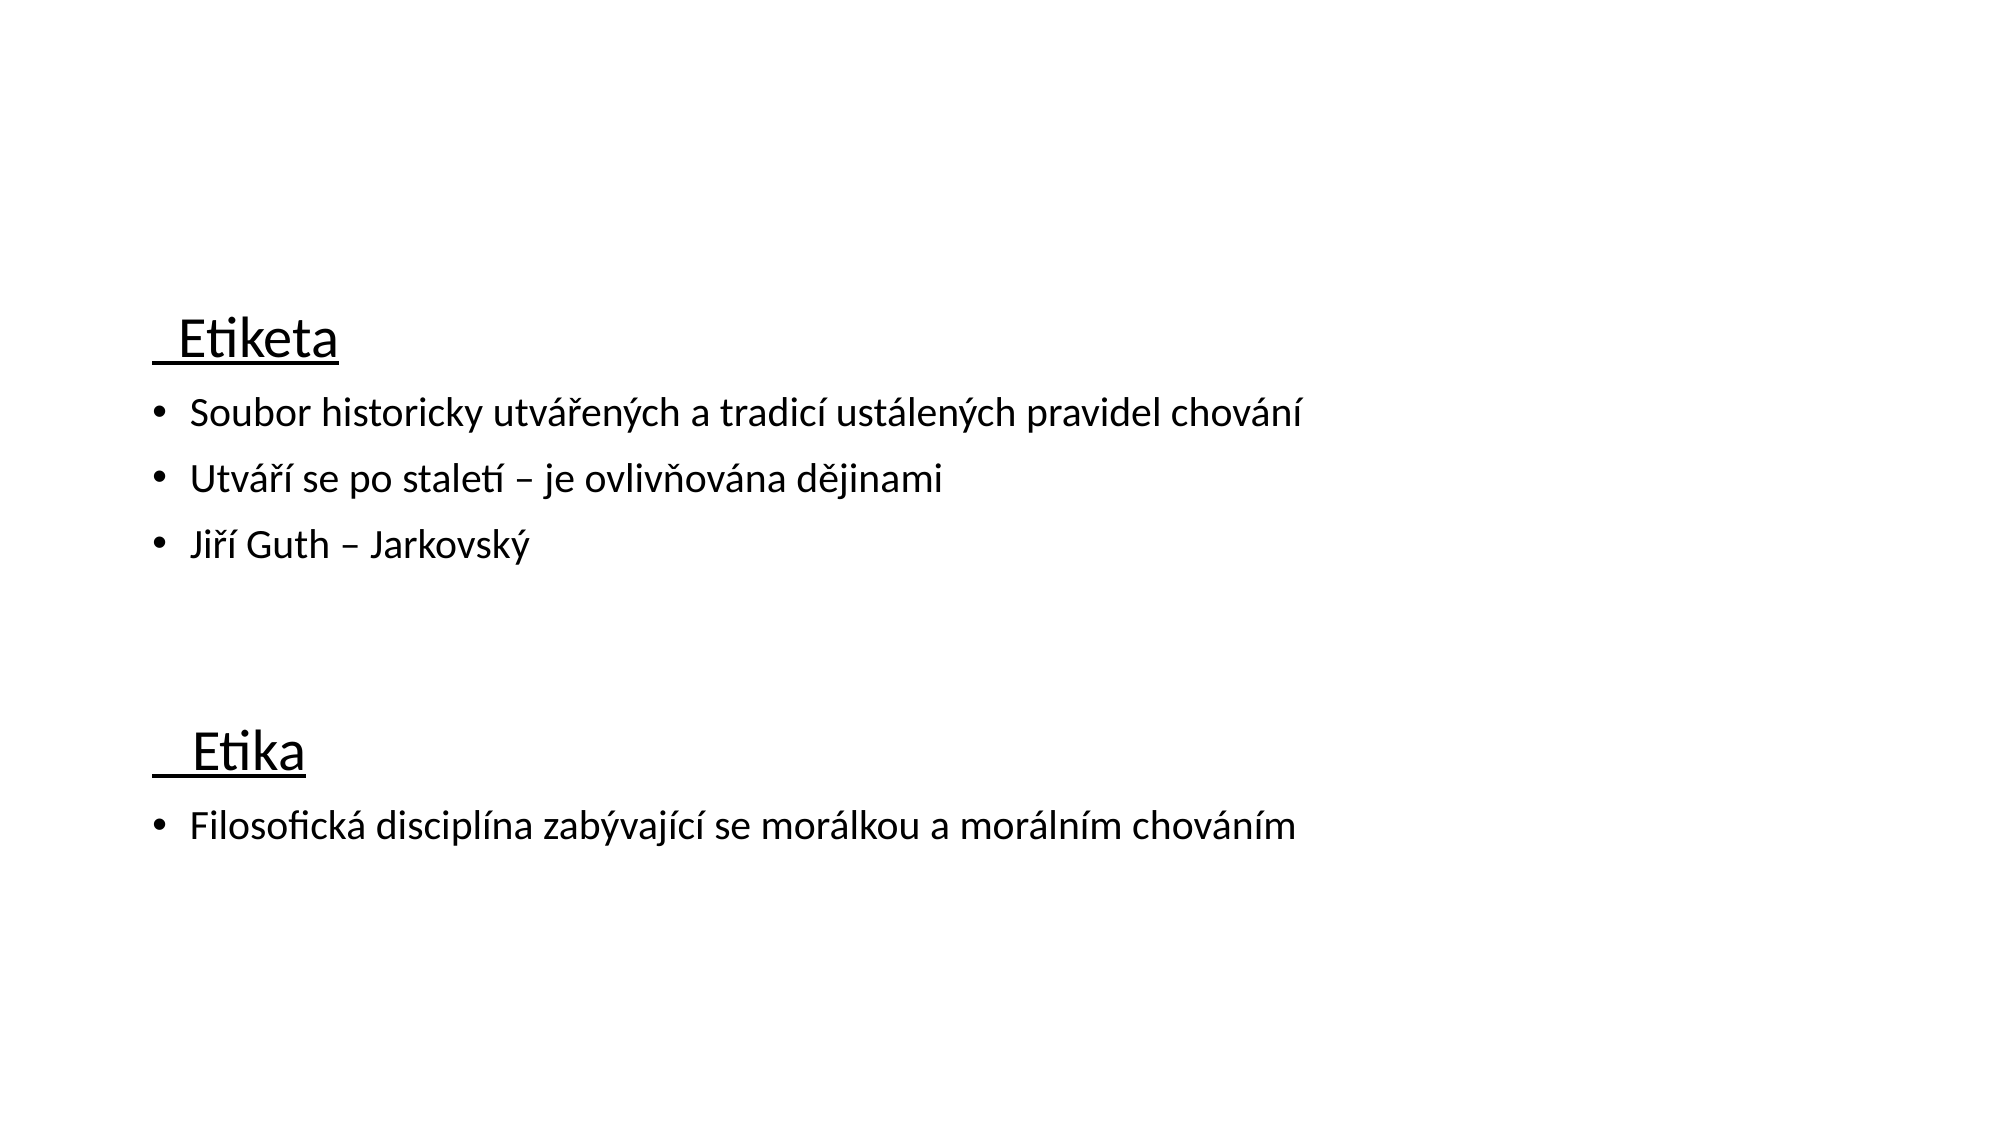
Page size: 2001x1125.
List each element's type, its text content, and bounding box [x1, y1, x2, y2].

list Etiketa Soubor historicky utvářených a tradicí ustálených pravidel chování Utváří se po staletí – je ovlivňována dějinami Jiří Guth – Jarkovský Etika Filosofická disciplína zabývající se morálkou a morálním chováním [137, 299, 1863, 1014]
